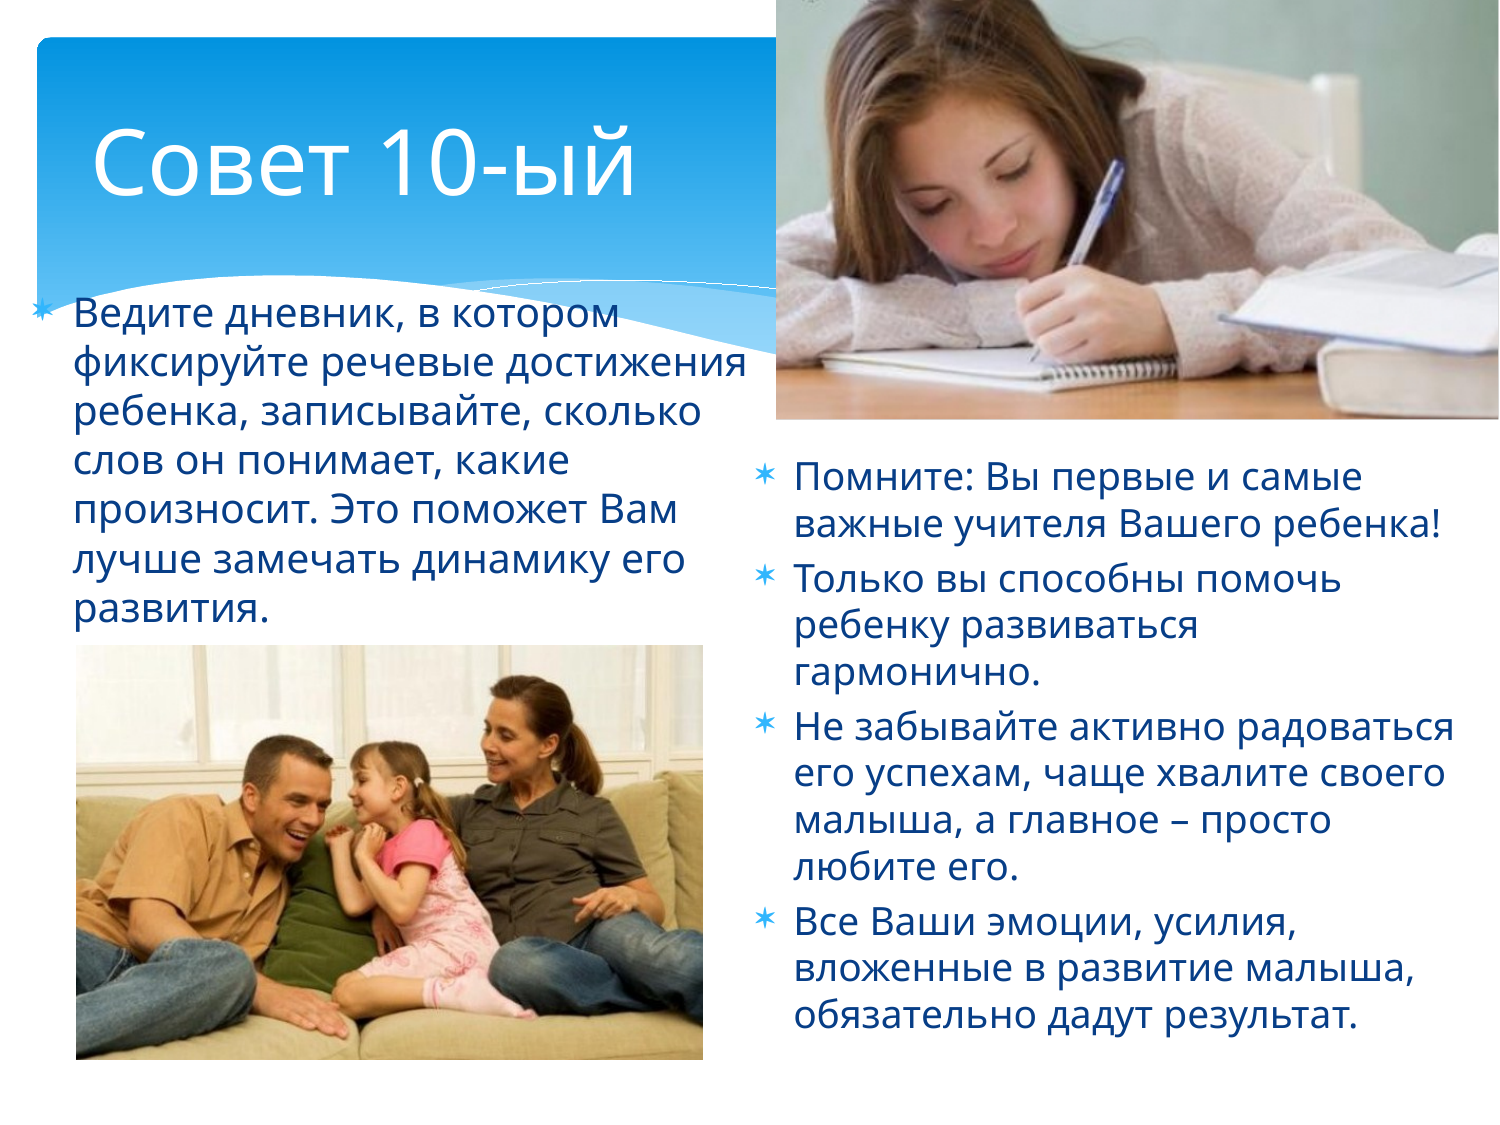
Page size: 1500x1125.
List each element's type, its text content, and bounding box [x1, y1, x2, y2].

picture [76, 644, 703, 1060]
list Ведите дневник, в котором фиксируйте речевые достижения ребенка, записывайте, сколько слов он понимает, какие произносит. Это поможет Вам лучше замечать динамику его развития. [17, 278, 777, 646]
picture [776, 0, 1500, 421]
text_box Помните: Вы первые и самые важные учителя Вашего ребенка! Только вы способны помочь ребенку развиваться гармонично. Не забывайте активно радоваться его успехам, чаще хвалите своего малыша, а главное – просто любите его. Все Ваши эмоции, усилия, вложенные в развитие малыша, обязательно дадут результат. [740, 444, 1472, 1083]
title Совет 10-ый [75, 55, 770, 261]
